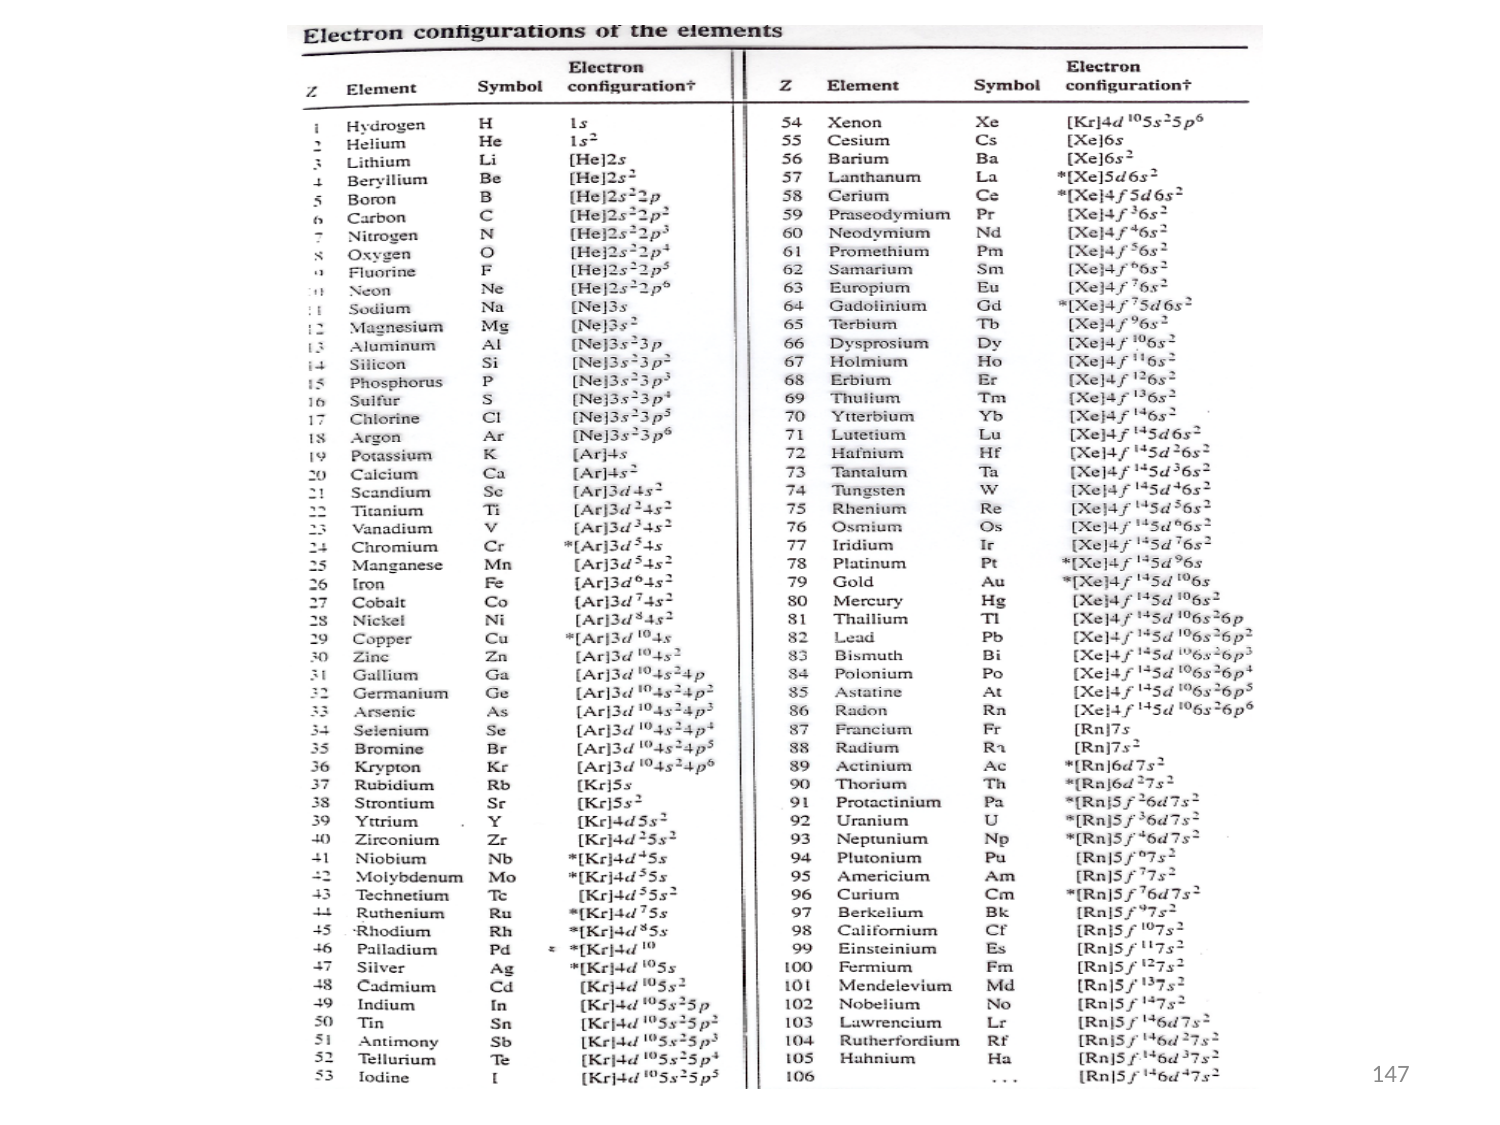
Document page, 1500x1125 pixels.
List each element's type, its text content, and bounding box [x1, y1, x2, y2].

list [287, 25, 1263, 1089]
slide_number 147 [1074, 1042, 1425, 1103]
